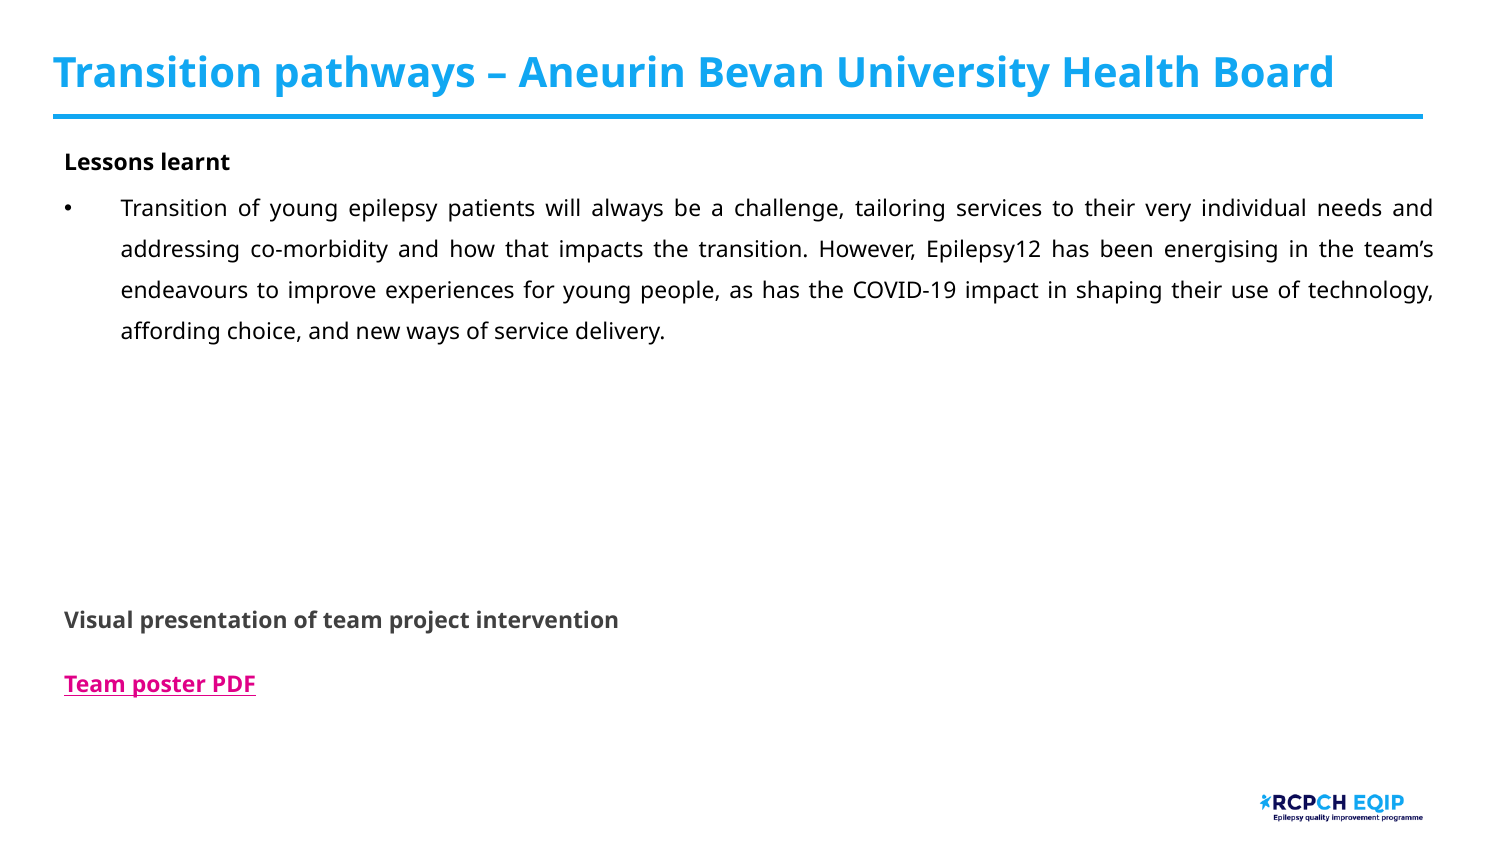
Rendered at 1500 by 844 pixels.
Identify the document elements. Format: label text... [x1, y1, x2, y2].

picture [1250, 812, 1427, 826]
title Transition pathways – Aneurin Bevan University Health Board [37, 32, 1424, 111]
list Lessons learnt Transition of young epilepsy patients will always be a challenge, tailoring services to their very individual needs and addressing co-morbidity and how that impacts the transition. However, Epilepsy12 has been energising in the team’s endeavours to improve experiences for young people, as has the COVID-19 impact in shaping their use of technology, affording choice, and new ways of service delivery. Visual presentation of team project intervention Team poster PDF [49, 126, 1451, 812]
